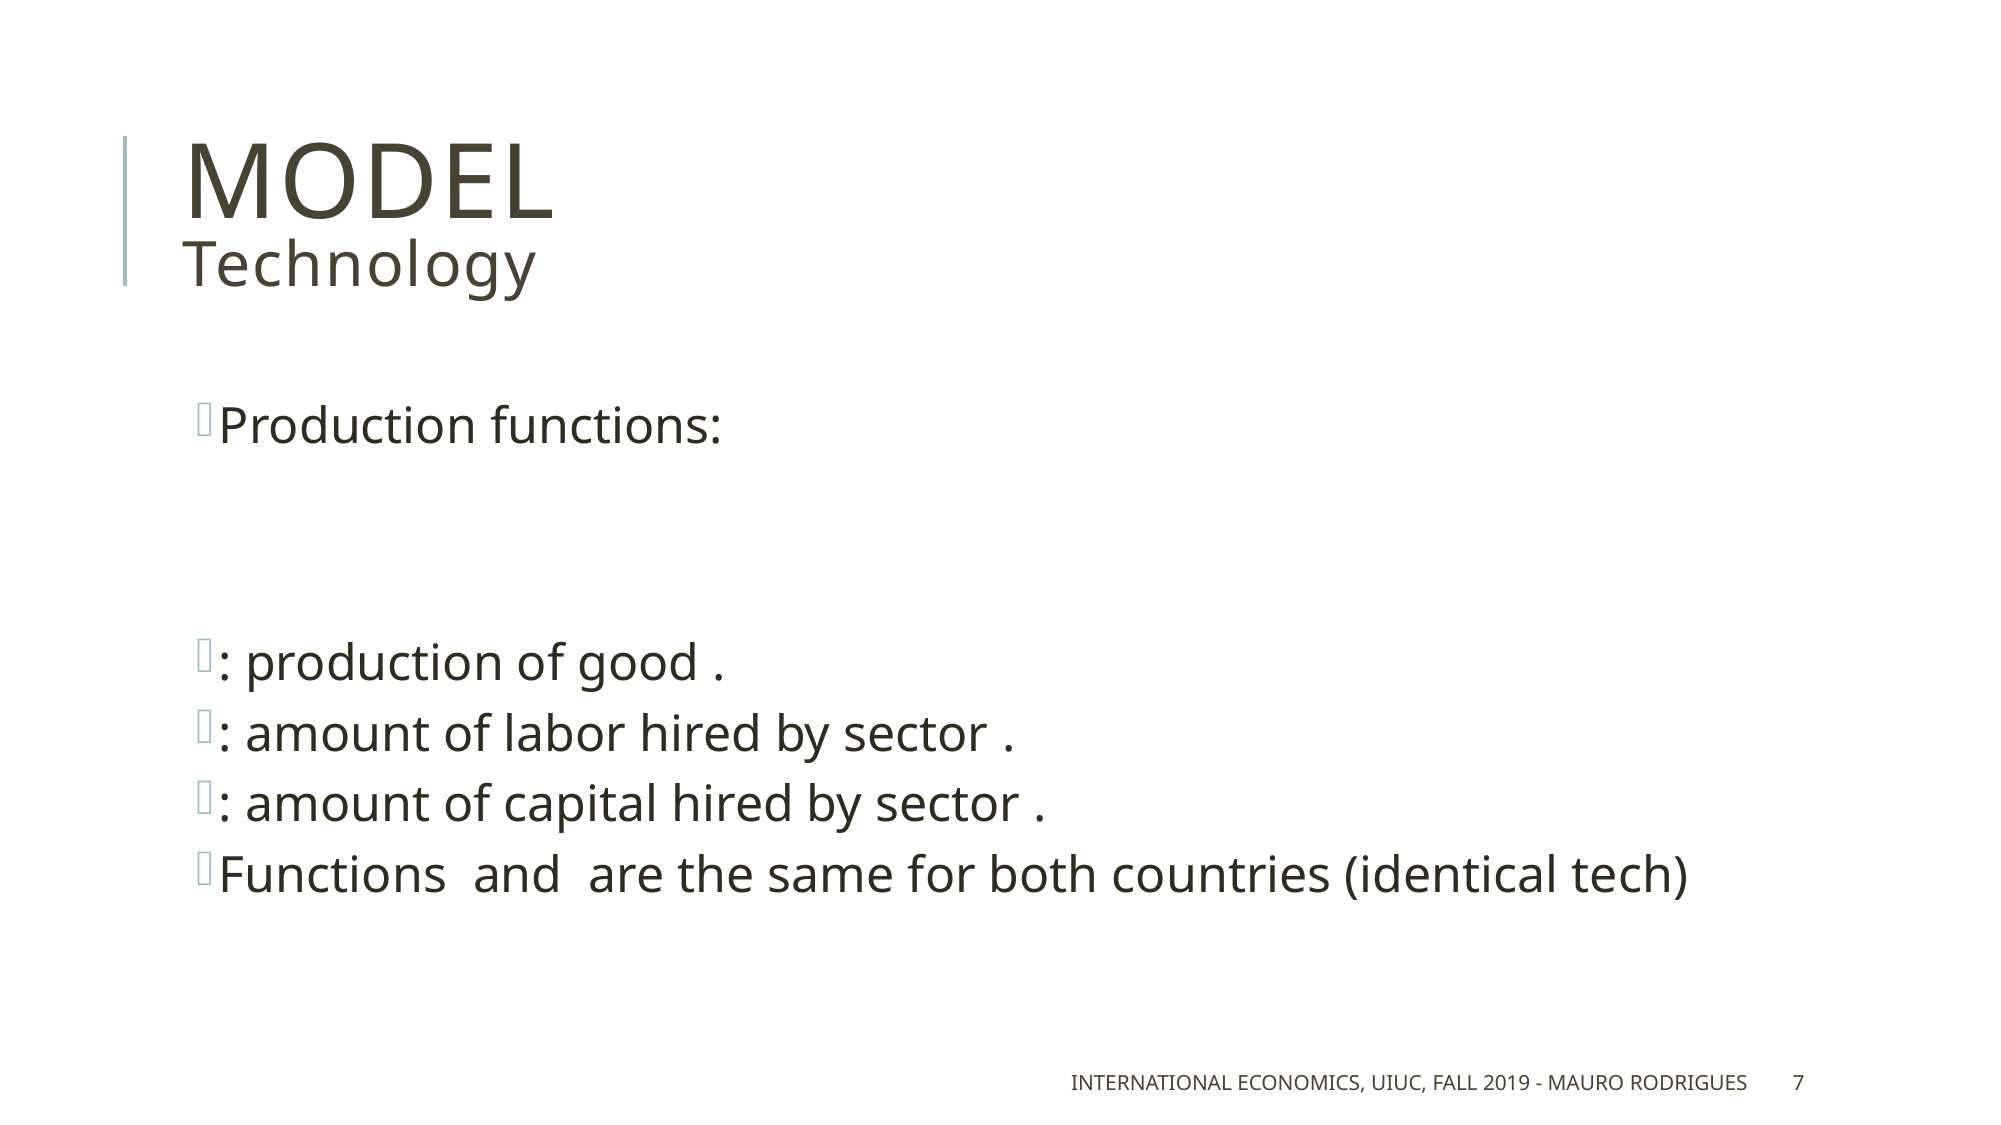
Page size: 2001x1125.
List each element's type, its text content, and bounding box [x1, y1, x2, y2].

slide_number 7 [1777, 1061, 1938, 1107]
footer International Economics, UIUC, Fall 2019 - Mauro Rodrigues [794, 1061, 1763, 1107]
title MODEL Technology [168, 96, 1763, 342]
